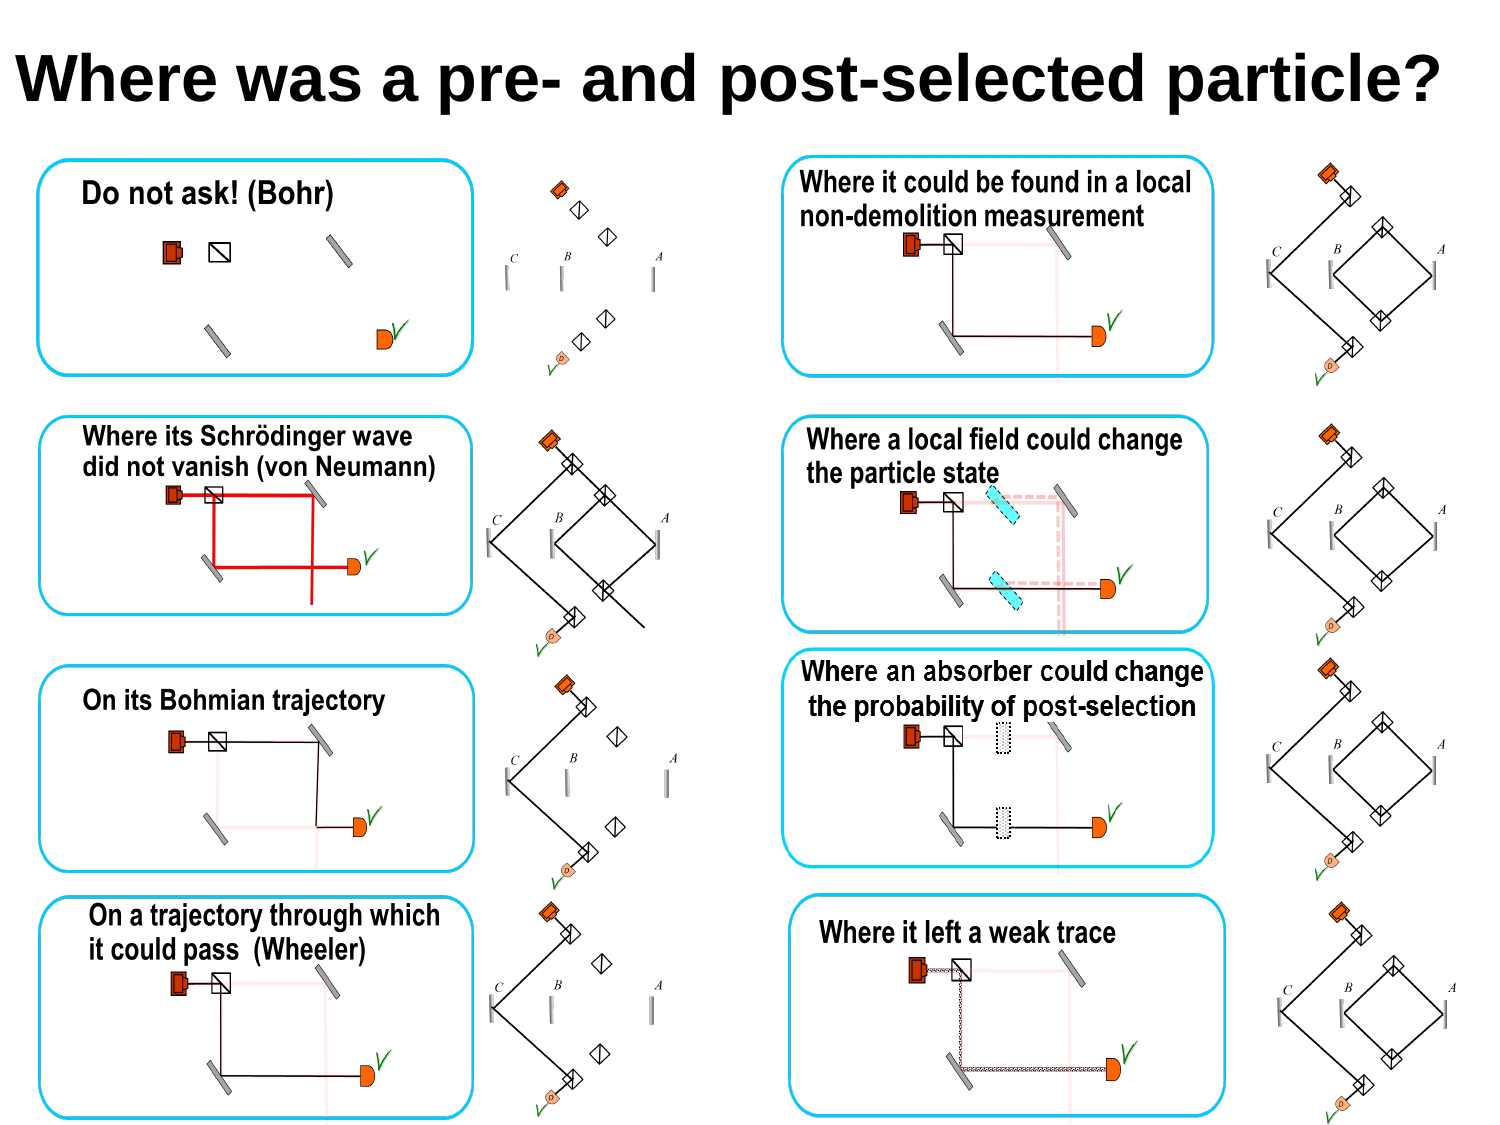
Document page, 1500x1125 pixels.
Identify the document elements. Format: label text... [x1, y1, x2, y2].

picture [791, 897, 1223, 1113]
picture [781, 419, 1451, 882]
picture [788, 893, 811, 921]
picture [38, 592, 59, 616]
picture [1203, 893, 1226, 919]
picture [1277, 901, 1460, 1125]
picture [41, 668, 472, 869]
picture [41, 419, 470, 612]
text_box Where was a pre- and post-selected particle? [0, 0, 1500, 159]
picture [450, 158, 474, 185]
picture [41, 899, 471, 1116]
picture [38, 848, 59, 873]
picture [35, 158, 61, 194]
picture [35, 341, 59, 377]
picture [40, 163, 470, 373]
picture [781, 398, 1209, 442]
picture [38, 885, 474, 923]
picture [454, 849, 475, 873]
picture [452, 351, 474, 377]
picture [788, 1090, 1226, 1125]
picture [784, 159, 1211, 373]
picture [38, 1092, 474, 1125]
picture [38, 664, 61, 690]
picture [505, 674, 682, 891]
picture [38, 409, 673, 659]
picture [489, 901, 666, 1118]
picture [781, 140, 1449, 387]
picture [505, 179, 666, 377]
picture [452, 664, 475, 688]
